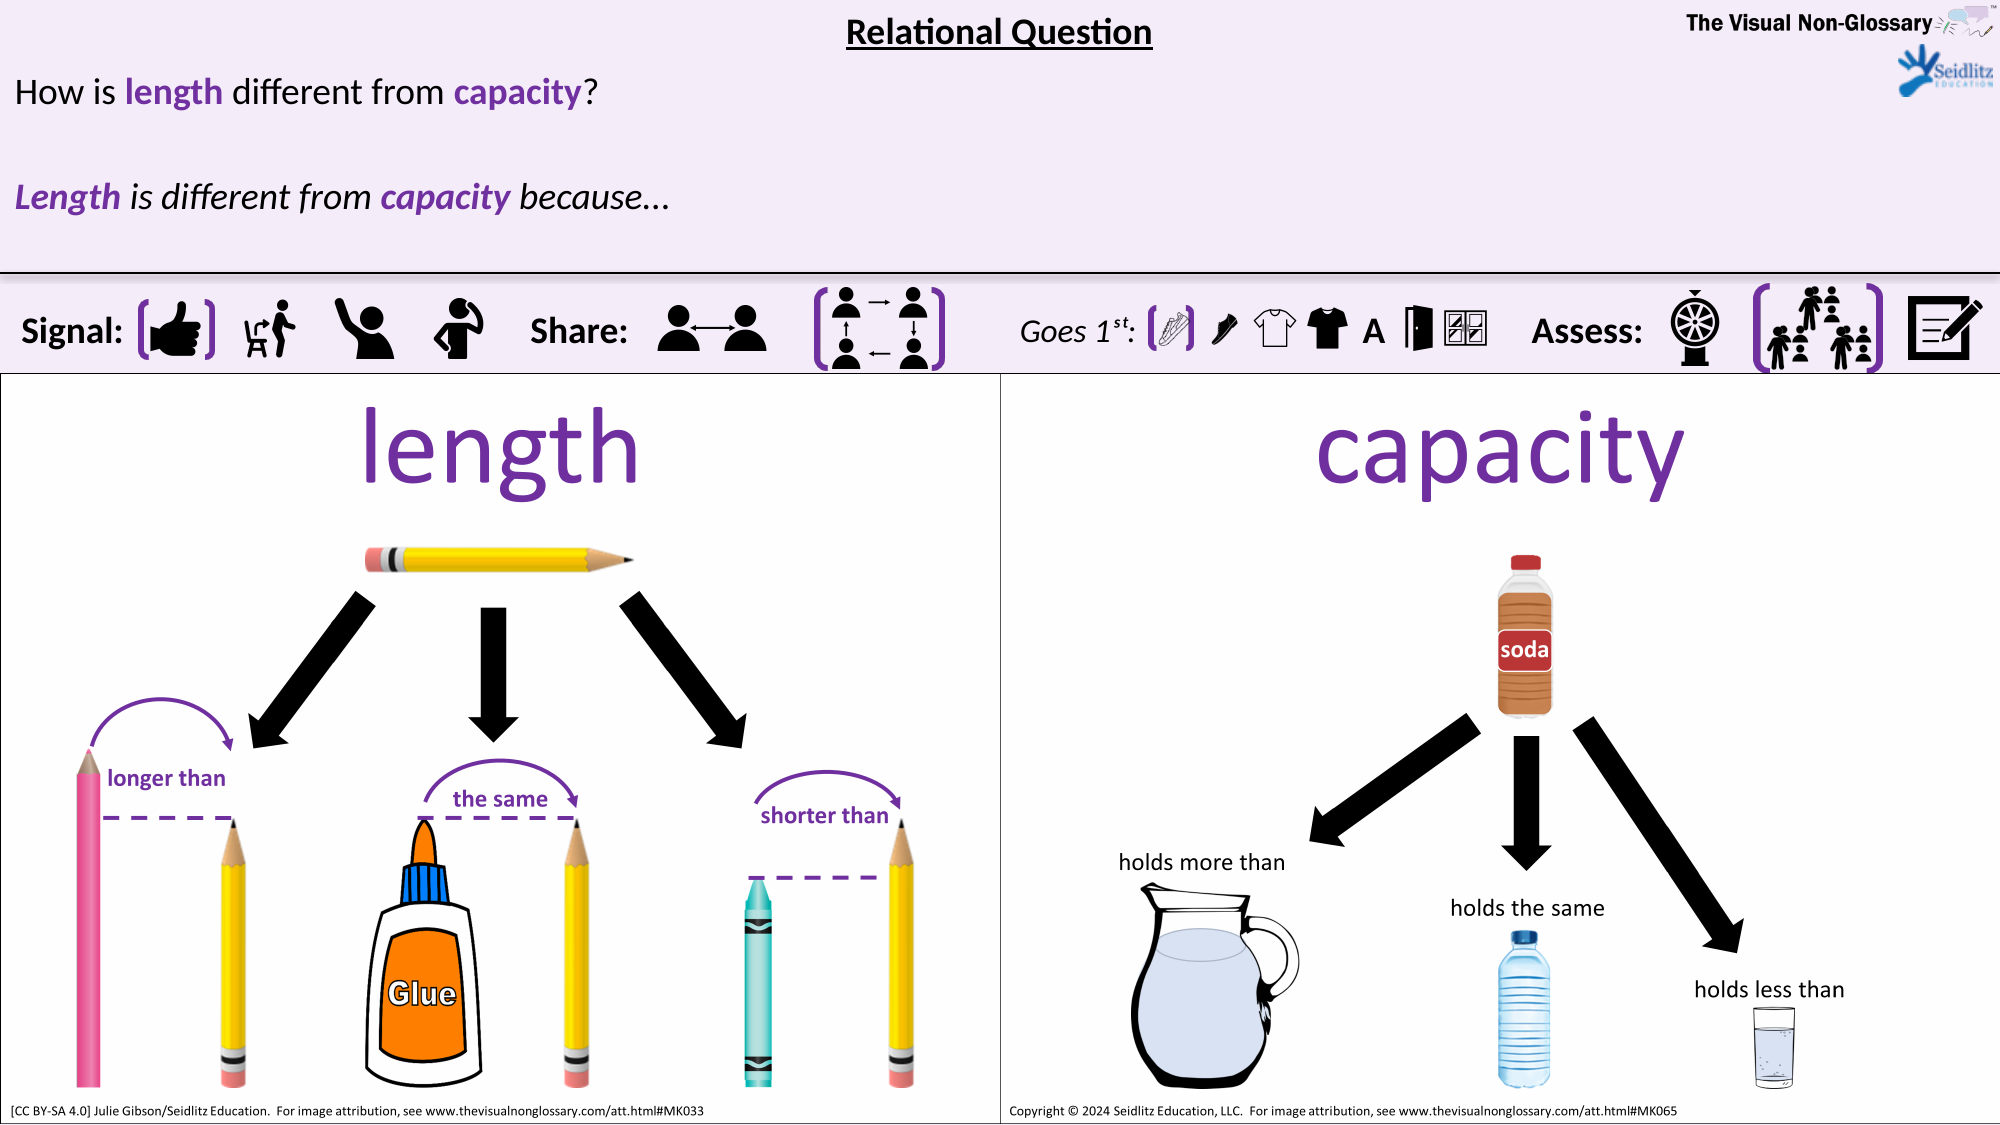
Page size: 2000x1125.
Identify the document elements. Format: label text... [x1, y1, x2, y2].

picture [1304, 305, 1351, 352]
text_box How is length different from capacity? [0, 59, 2000, 120]
text_box Goes 1ˢᵗ: [1005, 301, 1152, 357]
text_box Signal: [6, 298, 138, 359]
picture [1396, 305, 1489, 352]
text_box A [1347, 298, 1401, 359]
text_box Length is different from capacity because... [0, 164, 2000, 225]
picture [1252, 305, 1298, 352]
picture [137, 298, 215, 361]
picture [1898, 44, 1993, 97]
picture [656, 305, 769, 352]
picture [1148, 305, 1195, 352]
picture [1657, 290, 1733, 367]
picture [334, 298, 395, 359]
picture [428, 298, 490, 359]
picture [239, 298, 301, 359]
picture [0, 283, 2000, 1124]
text_box Assess: [1516, 298, 1652, 359]
picture [814, 287, 946, 371]
picture [1907, 290, 1984, 367]
picture [1672, 0, 2000, 40]
text_box Relational Question [831, 0, 1169, 59]
text_box Share: [515, 298, 644, 359]
picture [1202, 310, 1241, 349]
